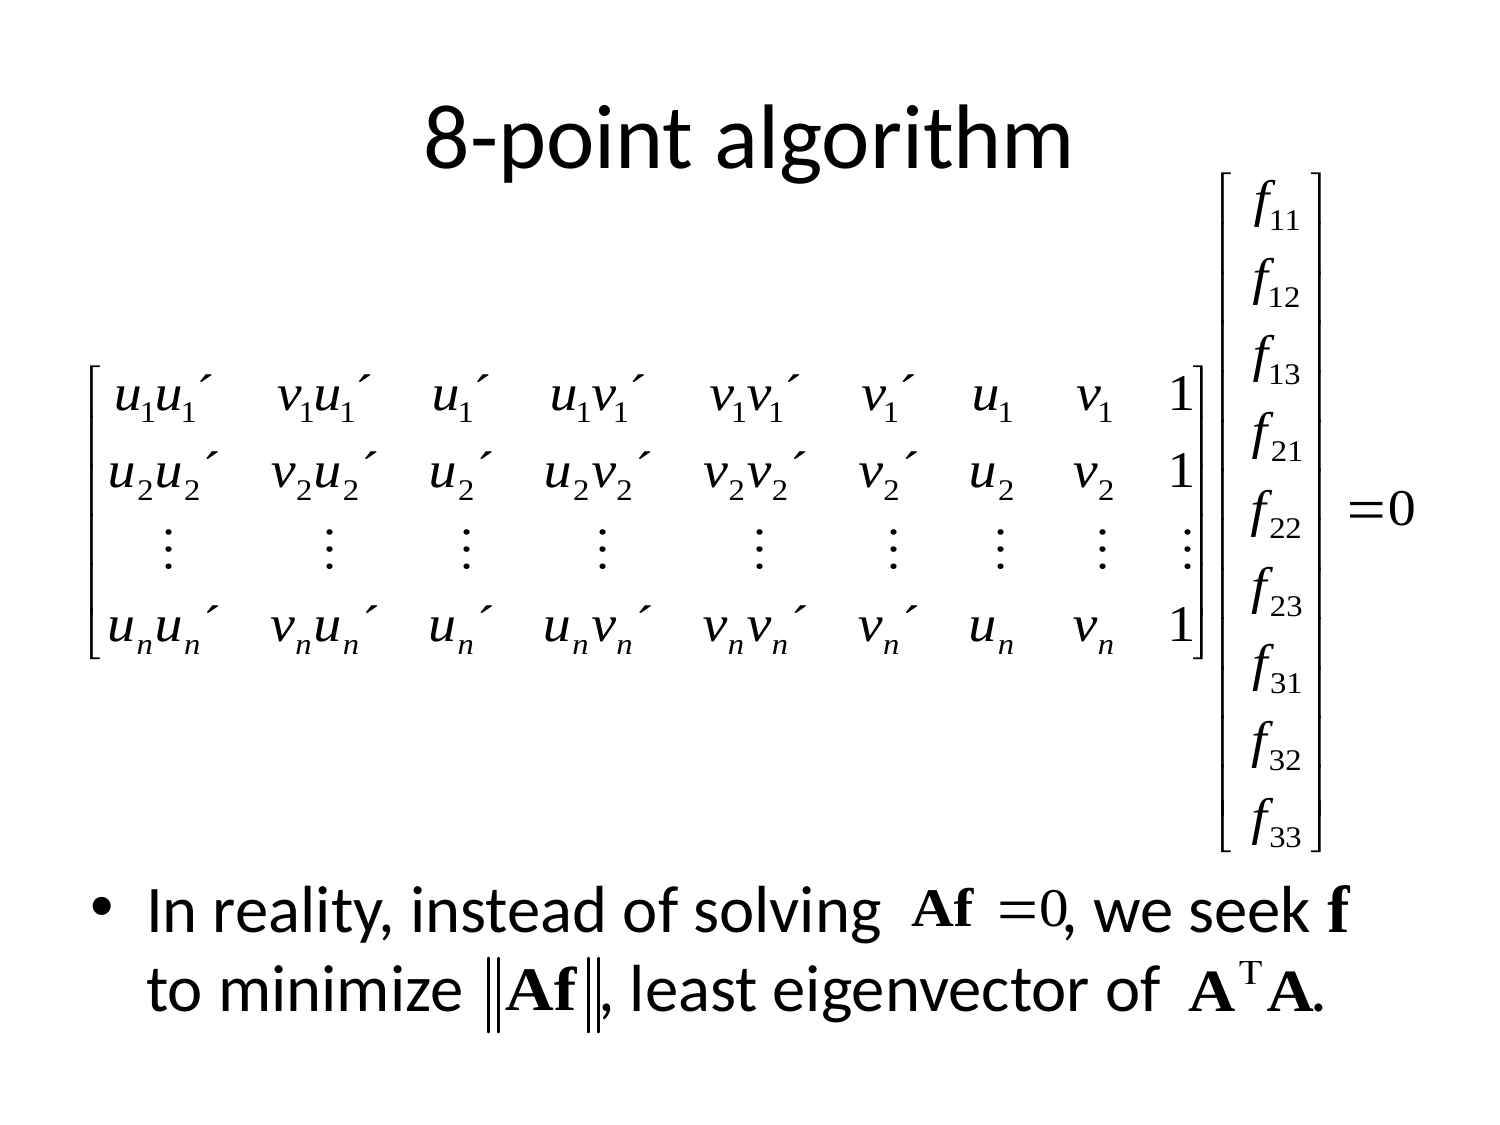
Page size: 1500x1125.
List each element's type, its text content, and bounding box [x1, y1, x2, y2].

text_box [900, 876, 1079, 941]
list In reality, instead of solving , we seek f to minimize , least eigenvector of . [74, 870, 1426, 1071]
title 8-point algorithm [74, 37, 1426, 162]
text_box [1176, 945, 1325, 1022]
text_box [475, 943, 612, 1047]
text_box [76, 160, 1425, 866]
